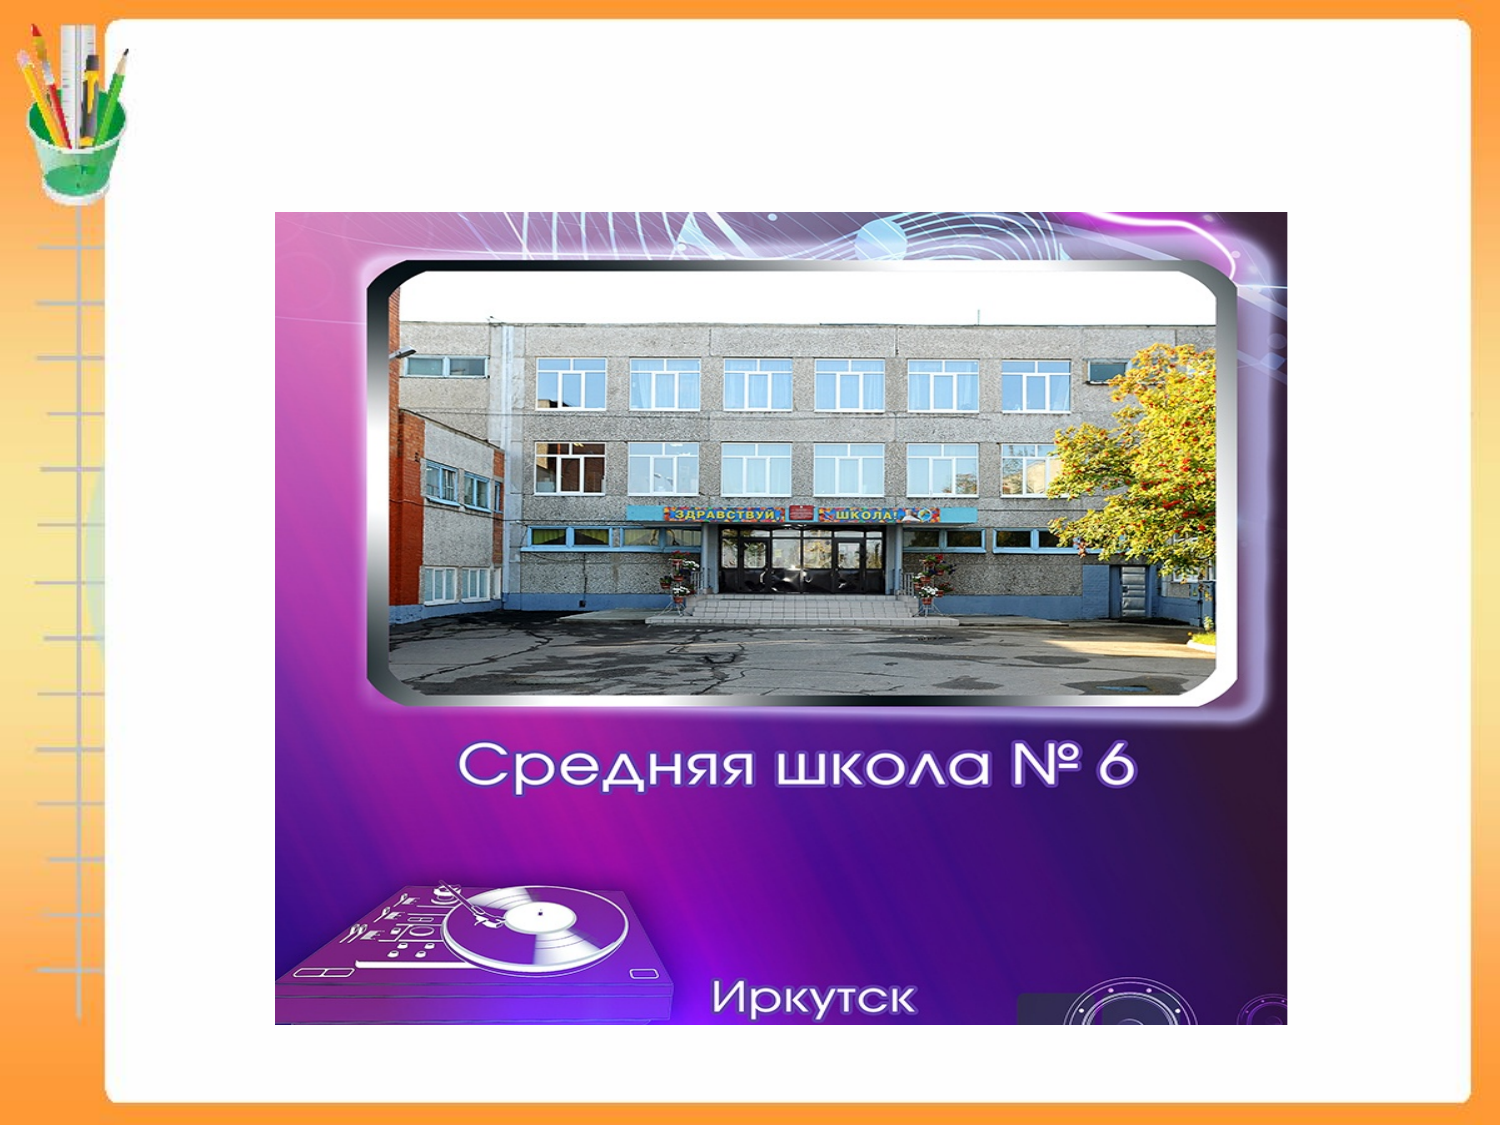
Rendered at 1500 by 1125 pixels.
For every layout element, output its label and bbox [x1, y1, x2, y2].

list [274, 212, 1288, 1026]
picture [0, 0, 1500, 1125]
